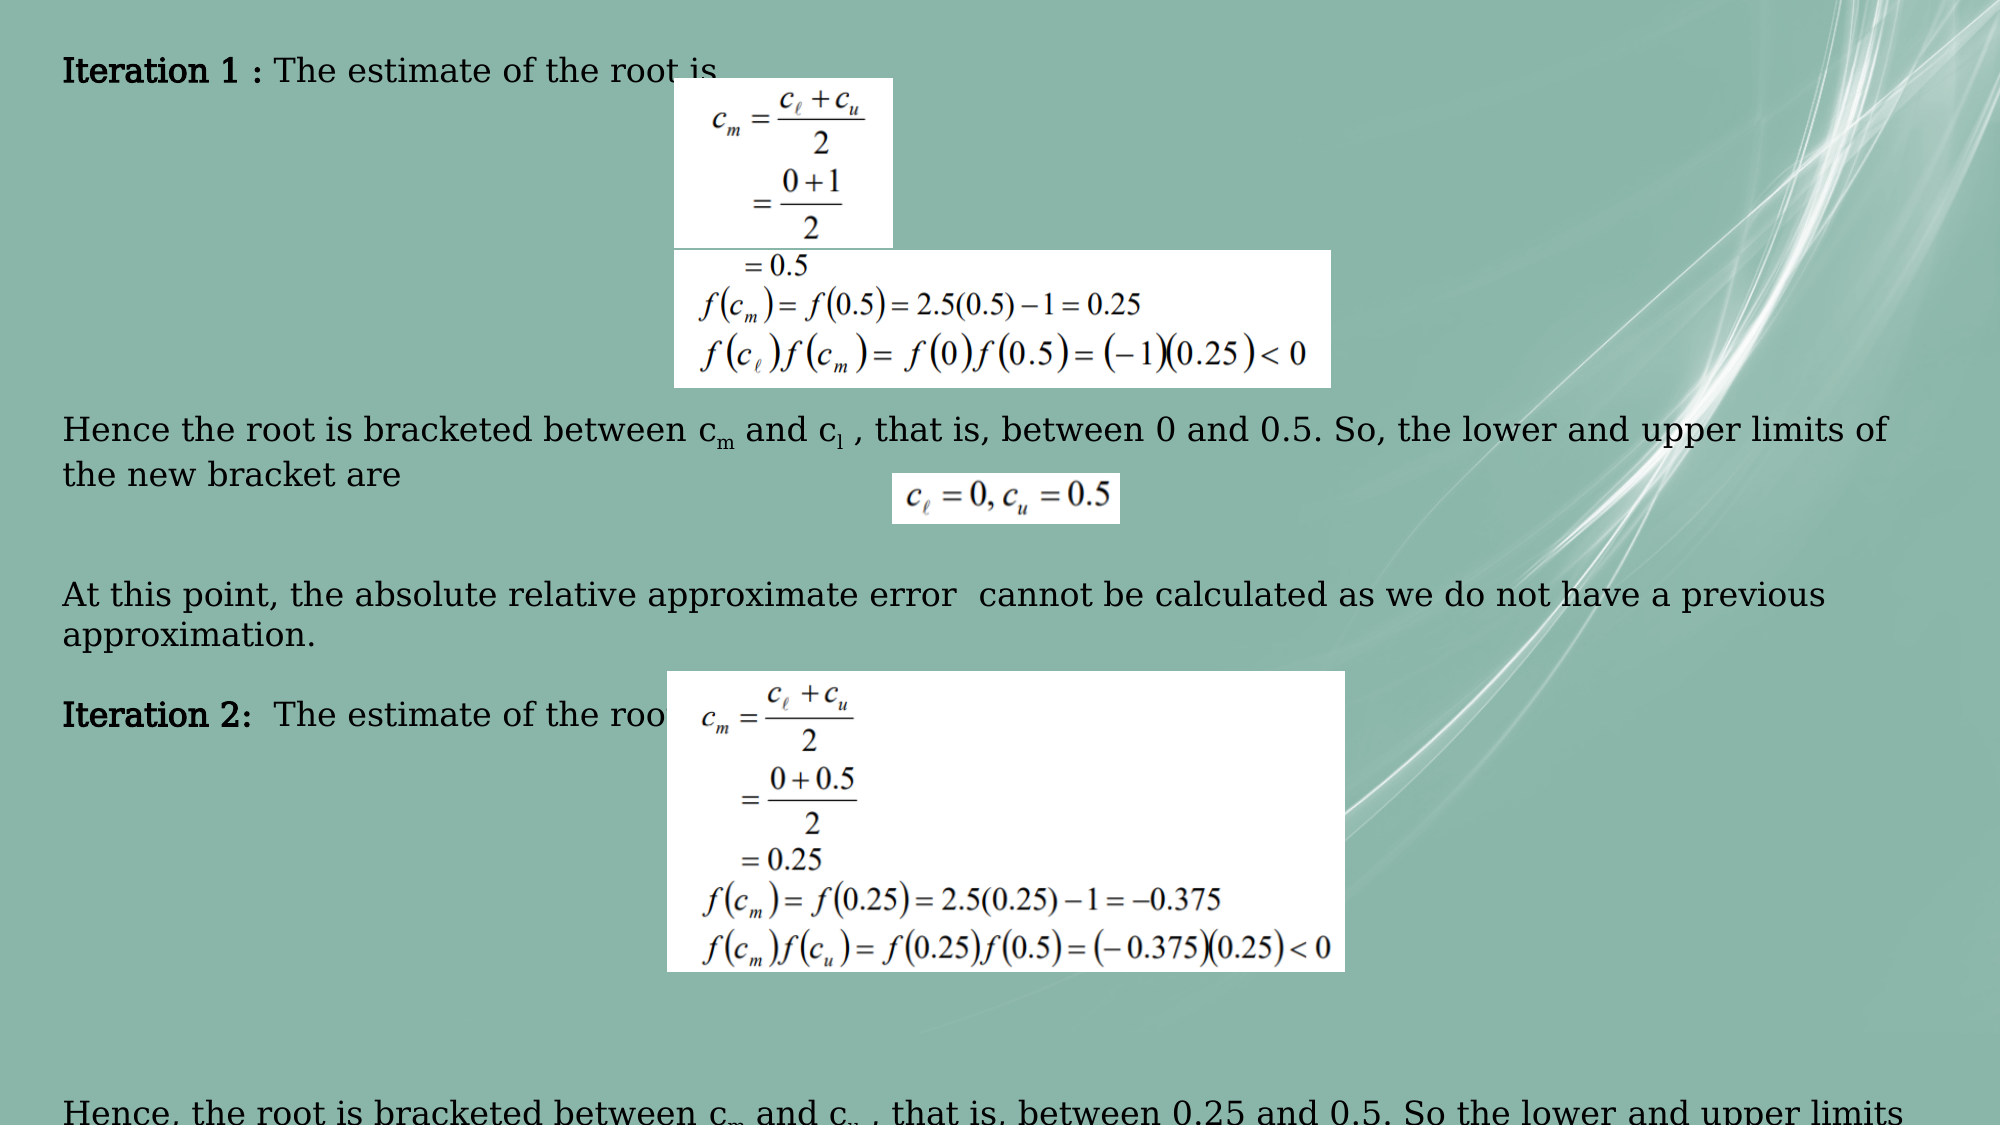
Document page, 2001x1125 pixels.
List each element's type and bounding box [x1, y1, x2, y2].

picture [892, 473, 1120, 524]
picture [674, 78, 893, 248]
picture [667, 671, 1345, 972]
picture [674, 250, 1331, 388]
